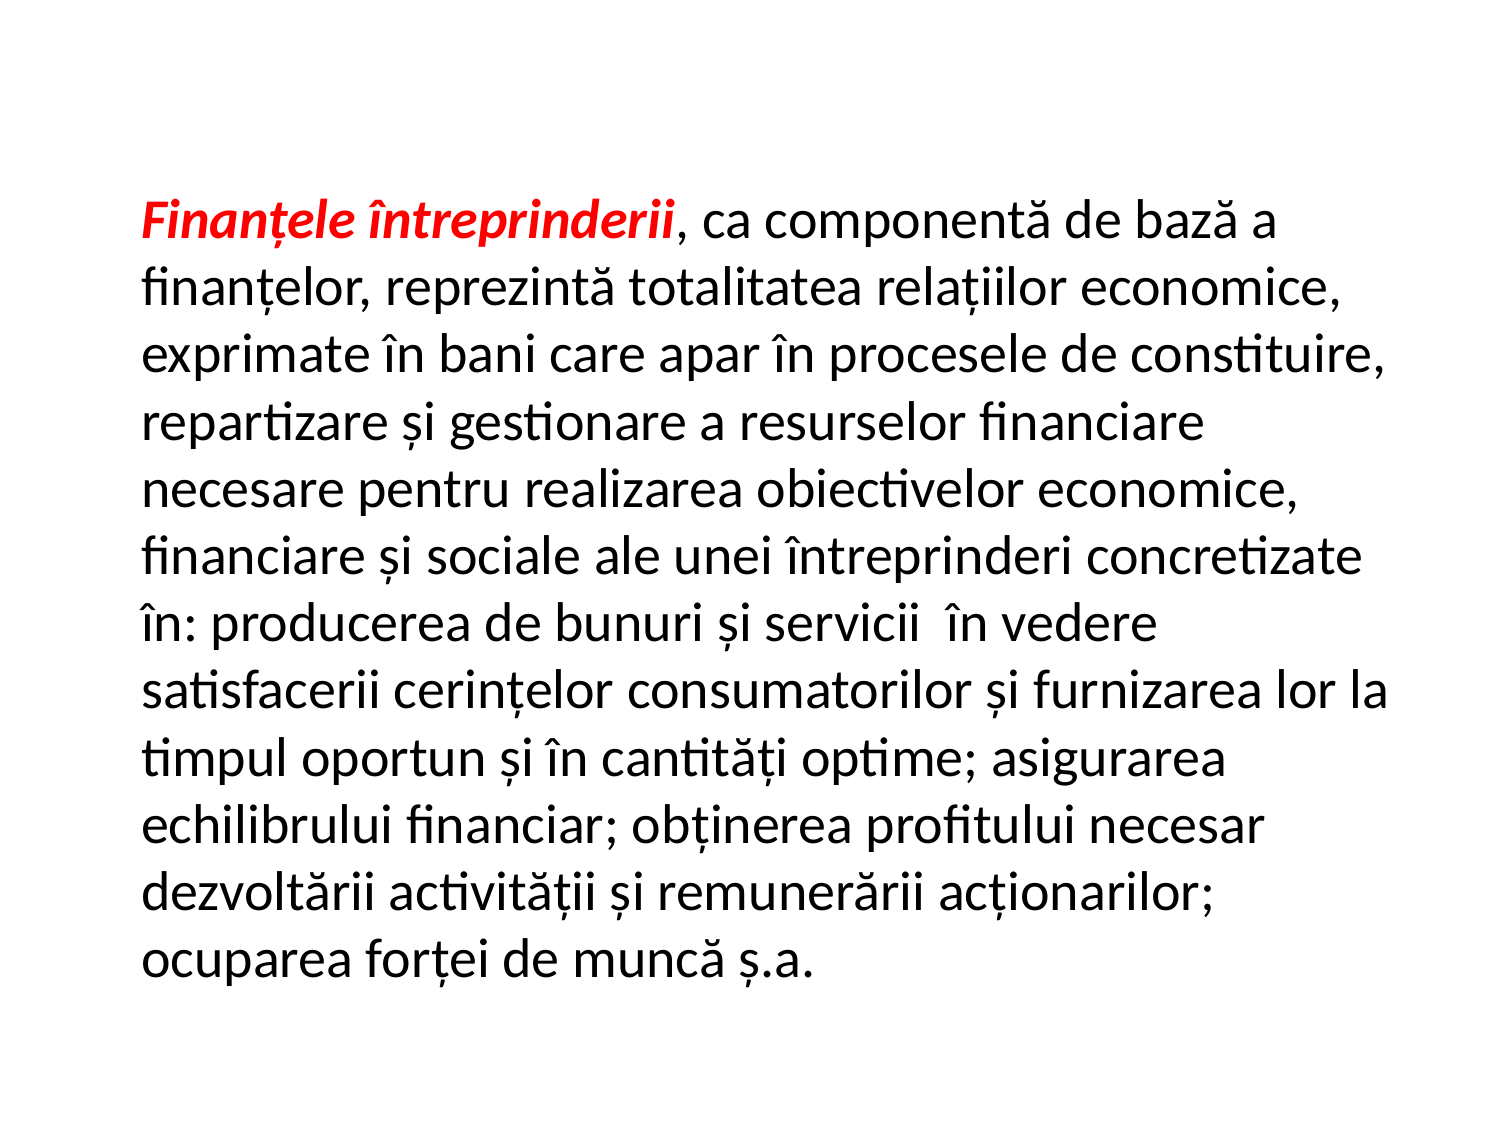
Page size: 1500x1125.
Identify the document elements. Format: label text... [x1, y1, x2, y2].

list Finanţele întreprinderii, ca componentă de bază a finanţelor, reprezintă totalitatea relațiilor economice, exprimate în bani care apar în procesele de constituire, repartizare şi gestionare a resurselor financiare necesare pentru realizarea obiectivelor economice, financiare şi sociale ale unei întreprinderi concretizate în: producerea de bunuri şi servicii în vedere satisfacerii cerinţelor consumatorilor şi furnizarea lor la timpul oportun şi în cantităţi optime; asigurarea echilibrului financiar; obţinerea profitului necesar dezvoltării activităţii şi remunerării acţionarilor; ocuparea forţei de muncă ş.a. [75, 174, 1425, 1005]
